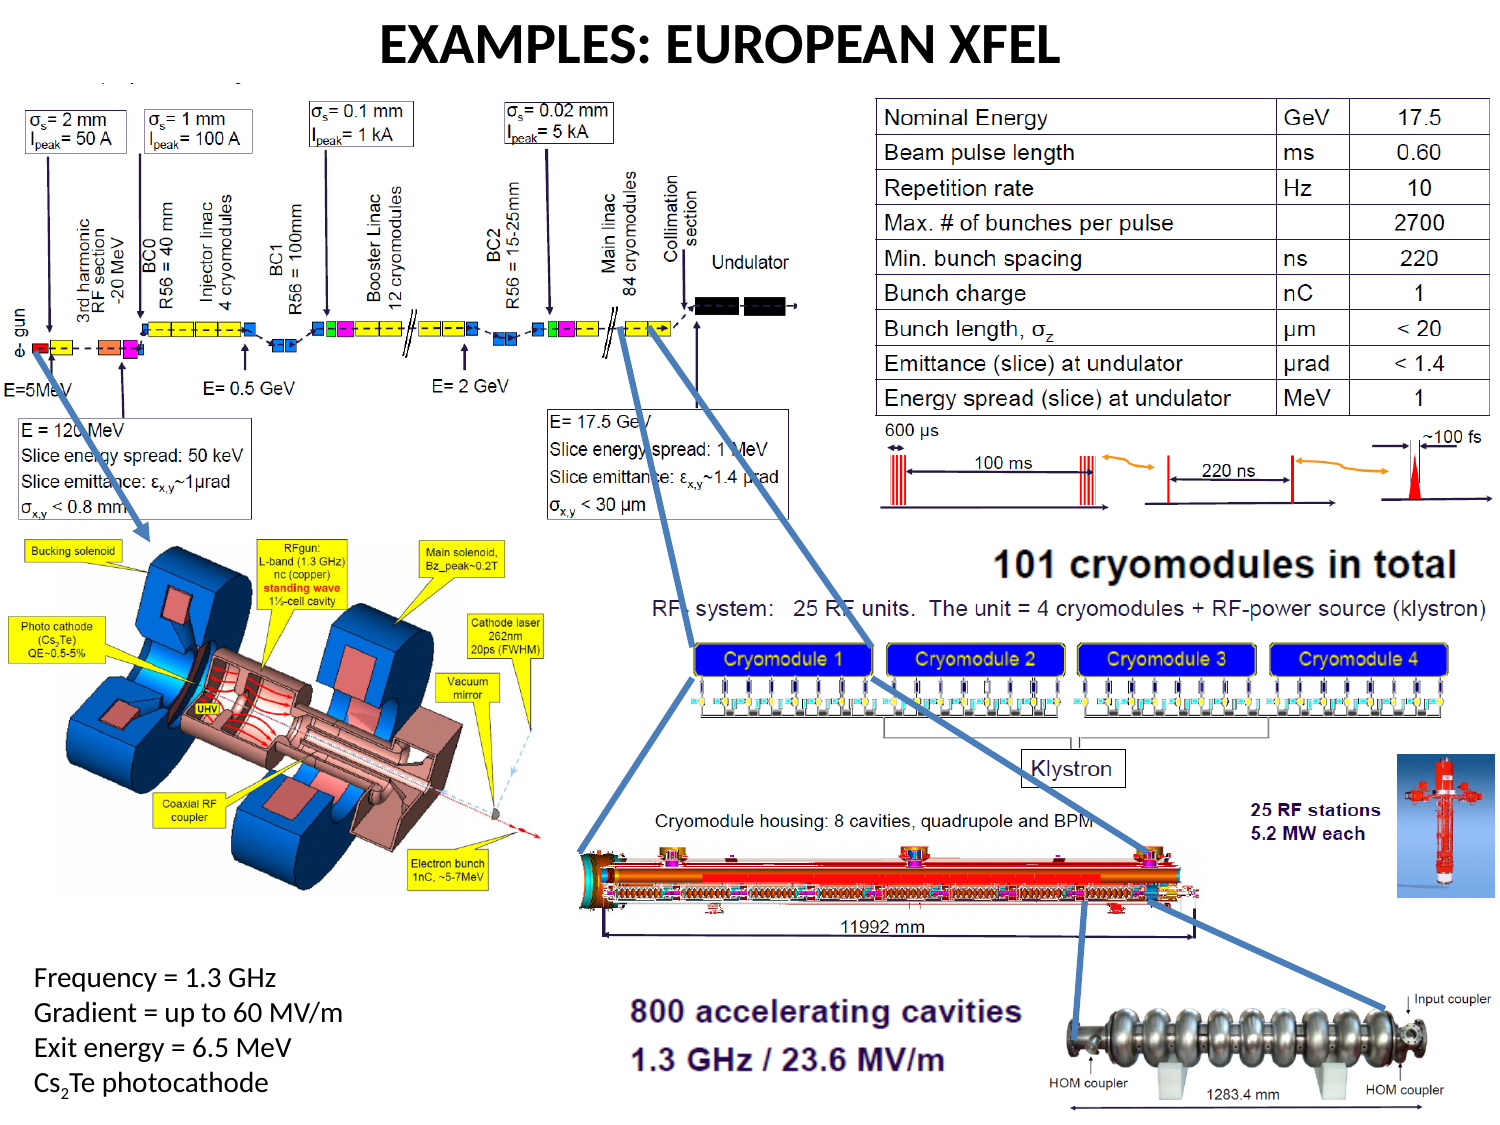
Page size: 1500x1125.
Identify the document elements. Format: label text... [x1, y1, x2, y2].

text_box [579, 677, 693, 853]
picture [0, 83, 797, 527]
text_box EXAMPLES: EUROPEAN XFEL [364, 0, 1109, 83]
picture [578, 805, 1209, 946]
picture [648, 542, 1500, 902]
picture [619, 992, 1497, 1114]
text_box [34, 351, 151, 543]
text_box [1147, 900, 1386, 1010]
text_box Frequency = 1.3 GHz Gradient = up to 60 MV/m Exit energy = 6.5 MeV Cs2Te photocathode [18, 950, 365, 1111]
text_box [619, 326, 647, 648]
picture [871, 93, 1500, 512]
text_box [648, 326, 873, 648]
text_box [871, 677, 1149, 853]
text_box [1073, 900, 1085, 1041]
picture [0, 534, 545, 902]
